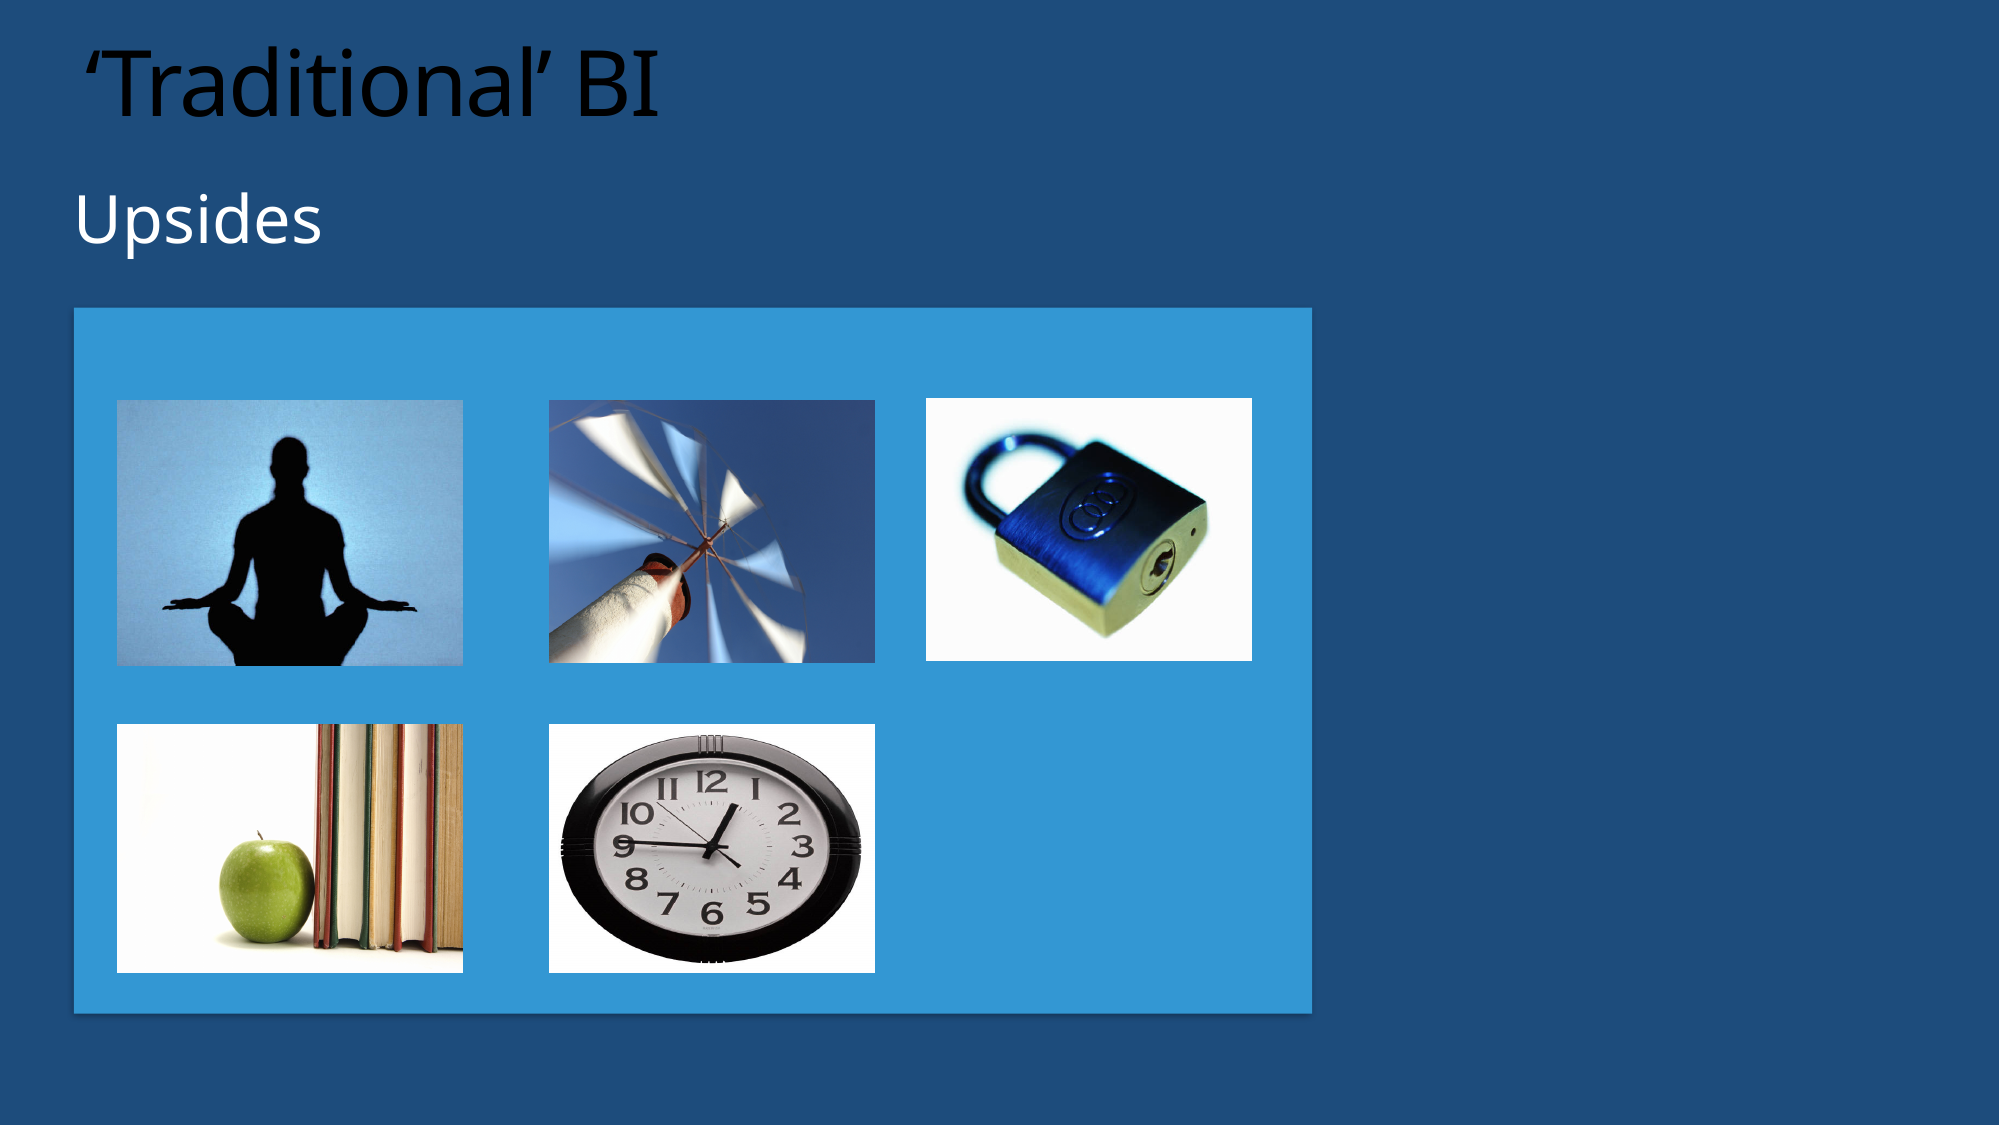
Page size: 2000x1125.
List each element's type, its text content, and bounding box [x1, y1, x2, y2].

picture [549, 400, 876, 663]
picture [116, 400, 463, 666]
picture [549, 724, 876, 973]
text_box Upsides [73, 177, 345, 258]
text_box [73, 307, 1313, 1014]
picture [925, 398, 1252, 661]
picture [116, 724, 463, 973]
title ‘Traditional’ BI [85, 37, 1914, 138]
